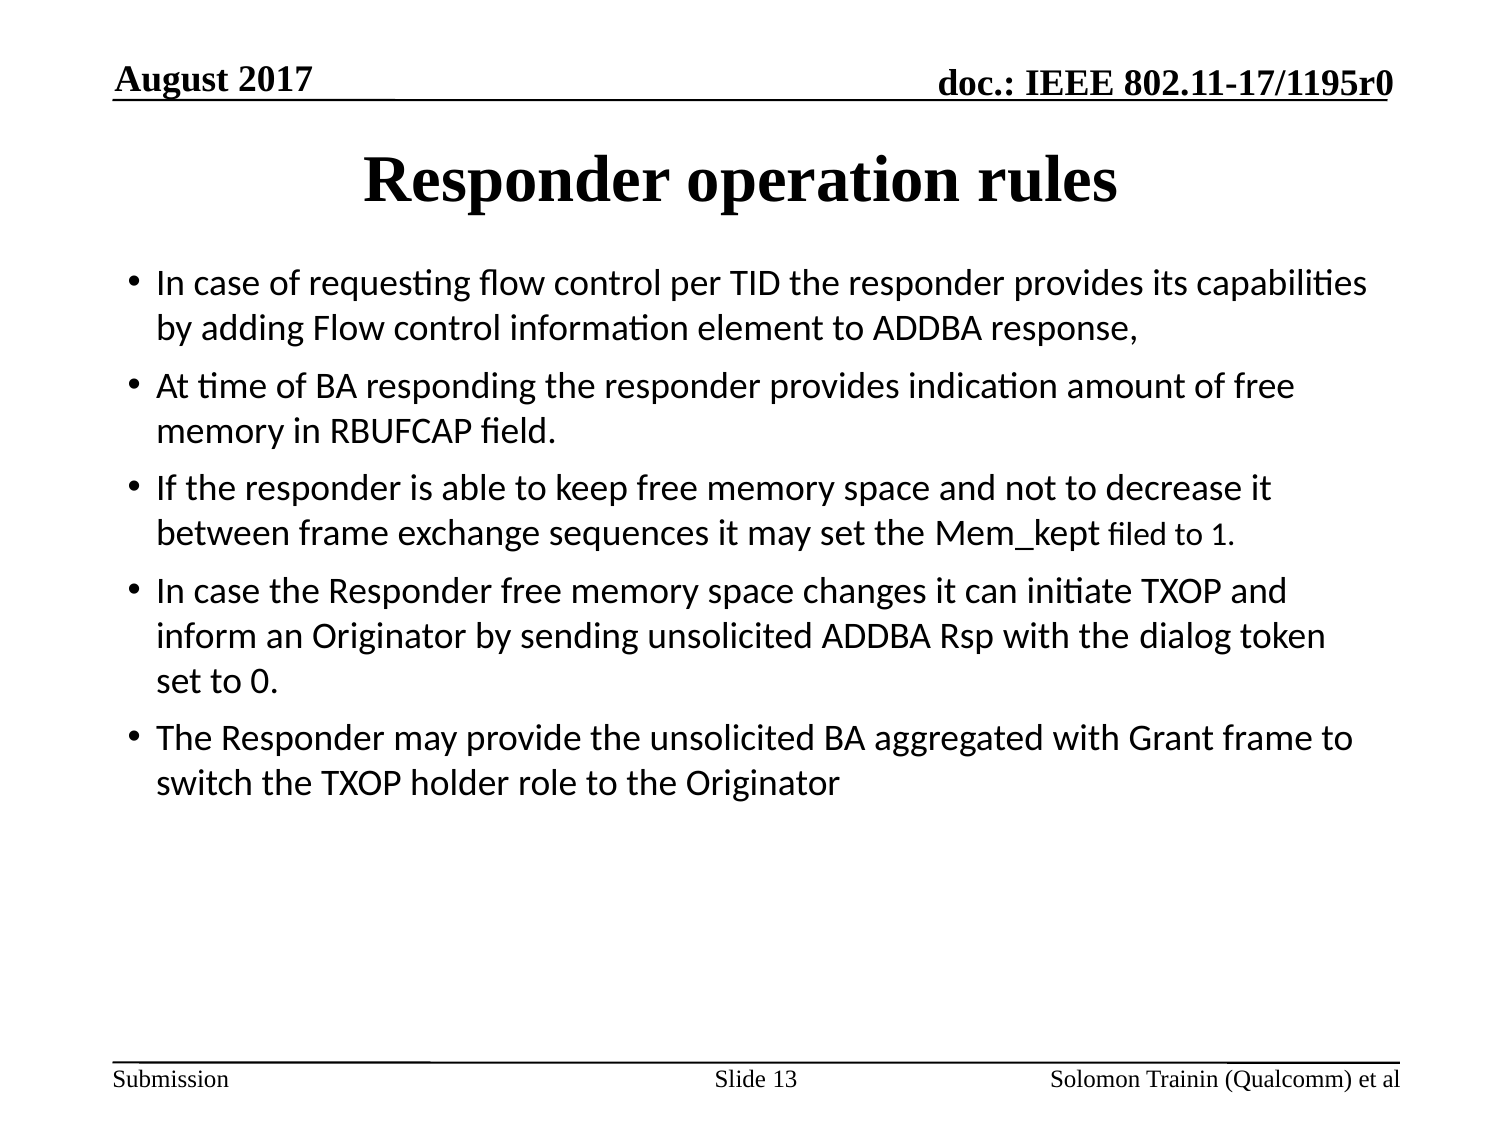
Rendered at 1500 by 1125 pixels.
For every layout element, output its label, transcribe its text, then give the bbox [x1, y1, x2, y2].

footer Solomon Trainin (Qualcomm) et al [878, 1061, 1402, 1093]
list In case of requesting flow control per TID the responder provides its capabilities by adding Flow control information element to ADDBA response, At time of BA responding the responder provides indication amount of free memory in RBUFCAP field. If the responder is able to keep free memory space and not to decrease it between frame exchange sequences it may set the Mem_kept filed to 1. In case the Responder free memory space changes it can initiate TXOP and inform an Originator by sending unsolicited ADDBA Rsp with the dialog token set to 0. The Responder may provide the unsolicited BA aggregated with Grant frame to switch the TXOP holder role to the Originator [112, 250, 1388, 926]
title Responder operation rules [112, 124, 1388, 226]
slide_number Slide 13 [712, 1061, 800, 1123]
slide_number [114, 54, 423, 100]
